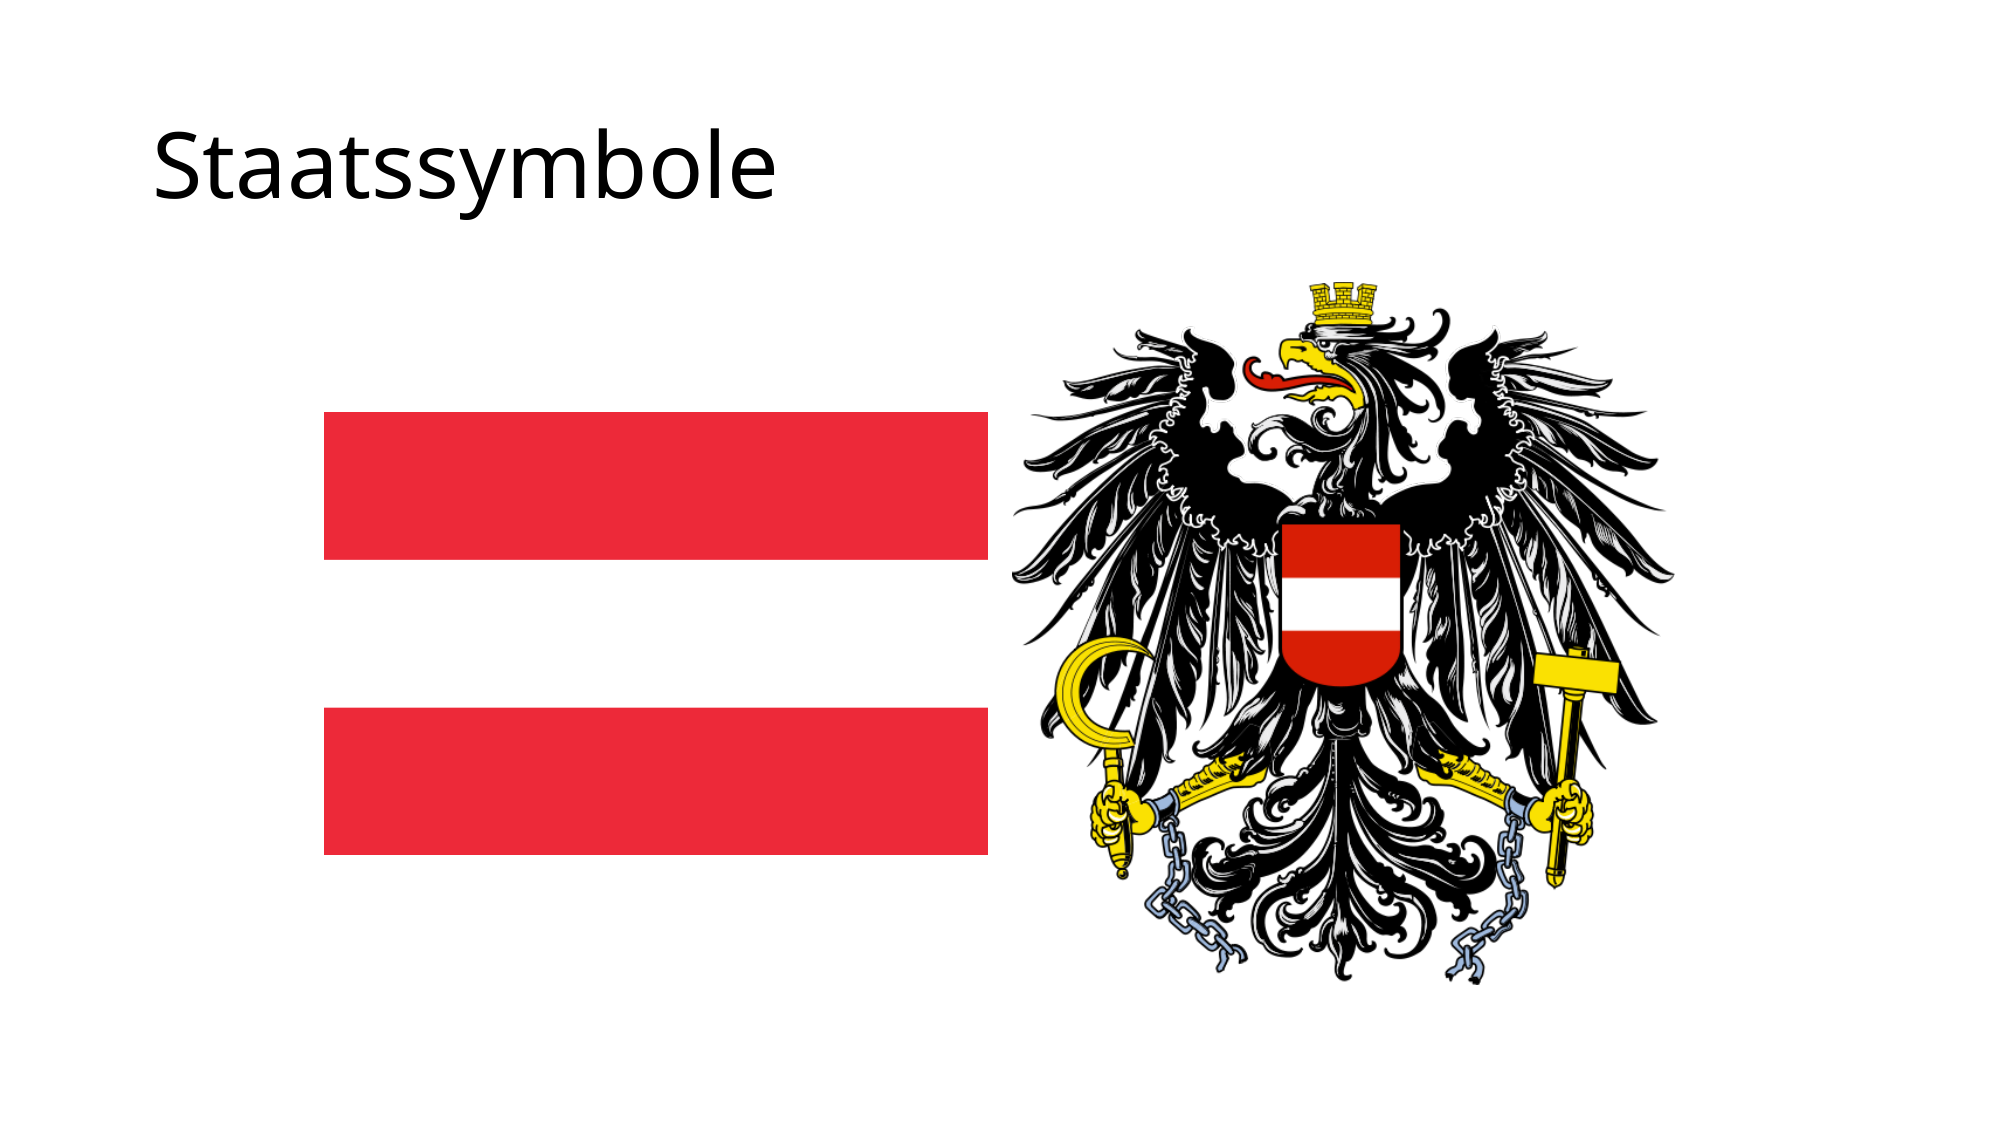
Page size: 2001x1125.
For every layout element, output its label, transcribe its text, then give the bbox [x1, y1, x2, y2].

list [1012, 283, 1675, 985]
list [324, 412, 988, 855]
title Staatssymbole [137, 59, 1863, 278]
